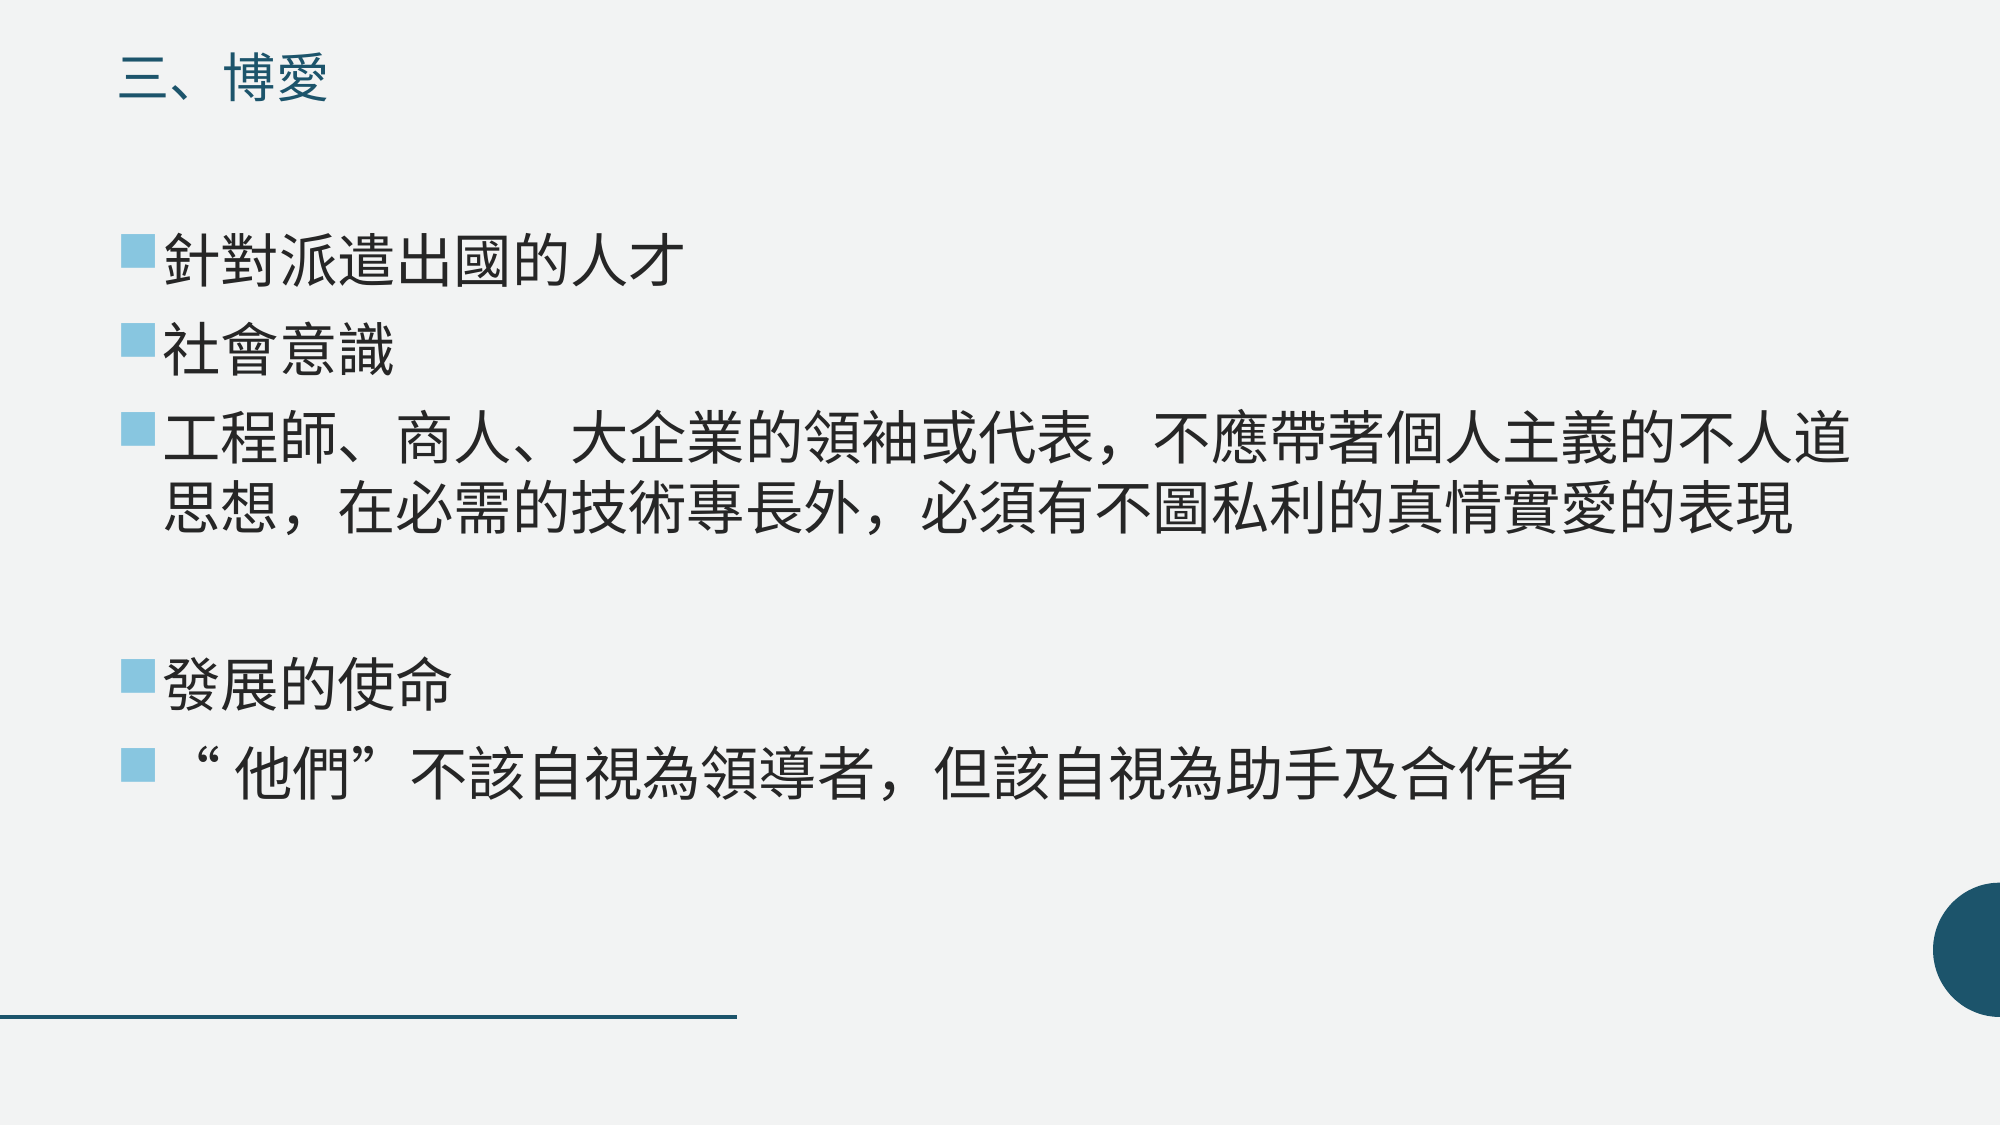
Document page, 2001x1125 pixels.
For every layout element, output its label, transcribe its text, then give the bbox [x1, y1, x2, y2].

list 針對派遣出國的人才 社會意識 工程師、商人、大企業的領袖或代表，不應帶著個人主義的不人道思想，在必需的技術專長外，必須有不圖私利的真情實愛的表現 發展的使命 “他們”不該自視為領導者，但該自視為助手及合作者 [101, 216, 1903, 998]
title 三、博愛 [101, 44, 981, 181]
